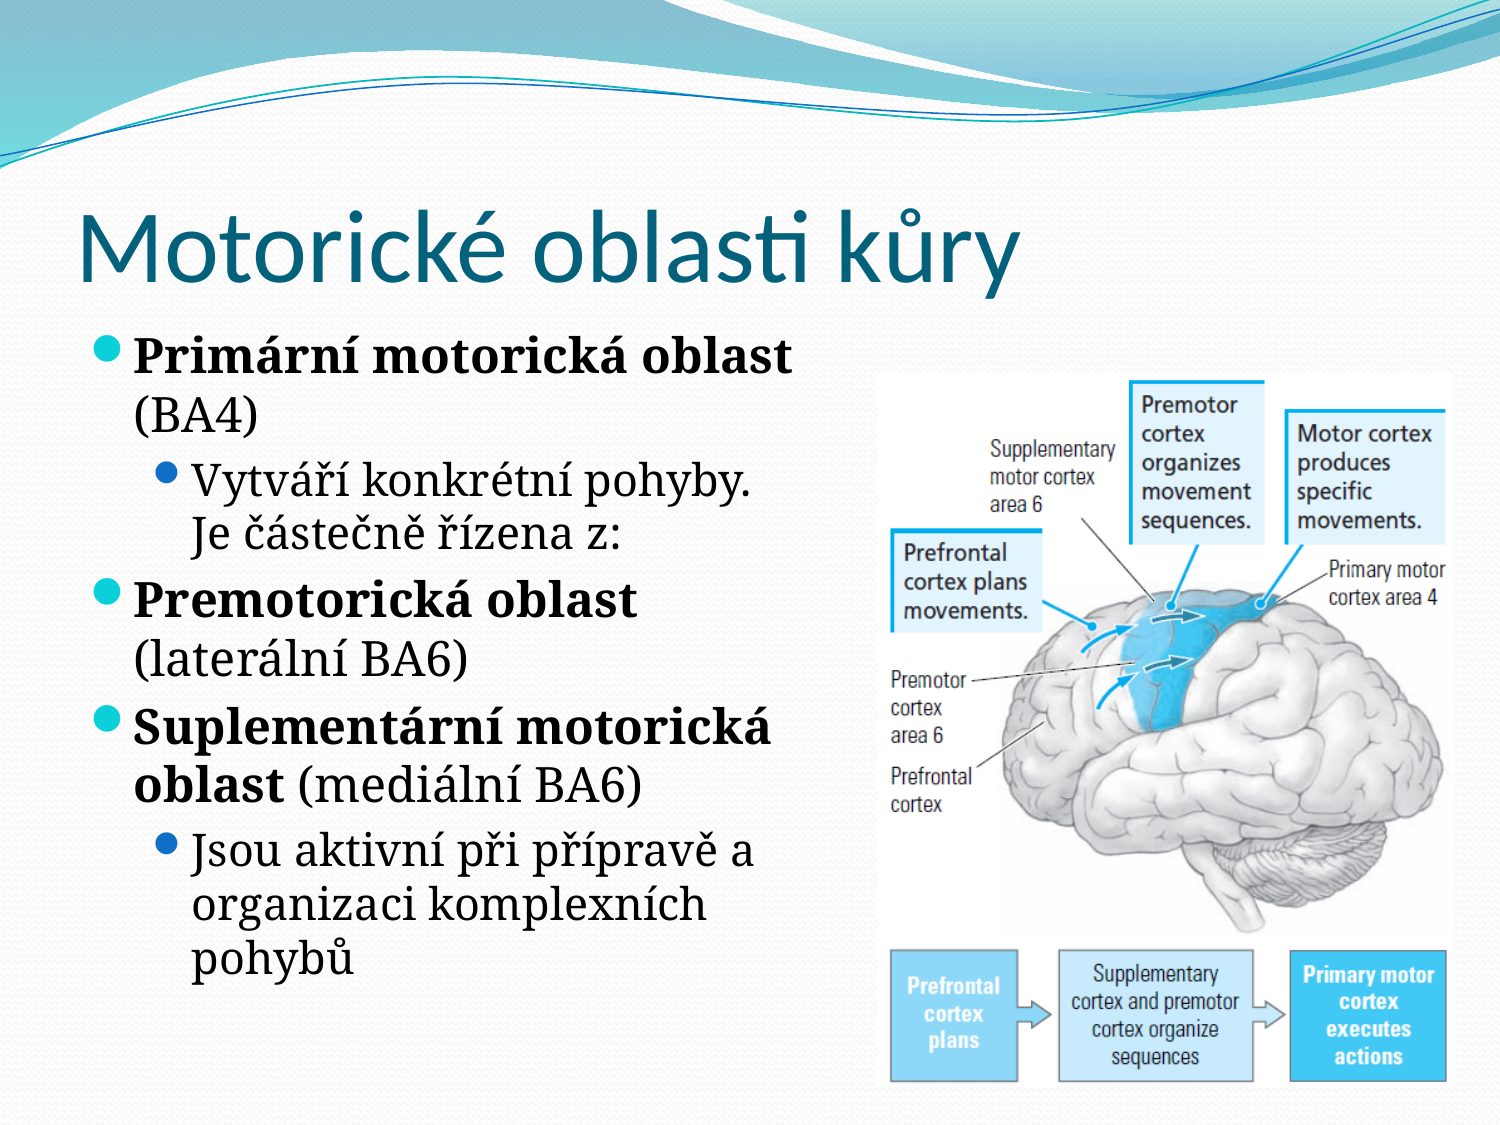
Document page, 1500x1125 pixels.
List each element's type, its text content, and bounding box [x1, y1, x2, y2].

picture [878, 374, 1453, 1087]
list Primární motorická oblast (BA4) Vytváří konkrétní pohyby. Je částečně řízena z: Premotorická oblast (laterální BA6) Suplementární motorická oblast (mediální BA6) Jsou aktivní při přípravě a organizaci komplexních pohybů [75, 317, 809, 1038]
title Motorické oblasti kůry [75, 115, 1425, 303]
